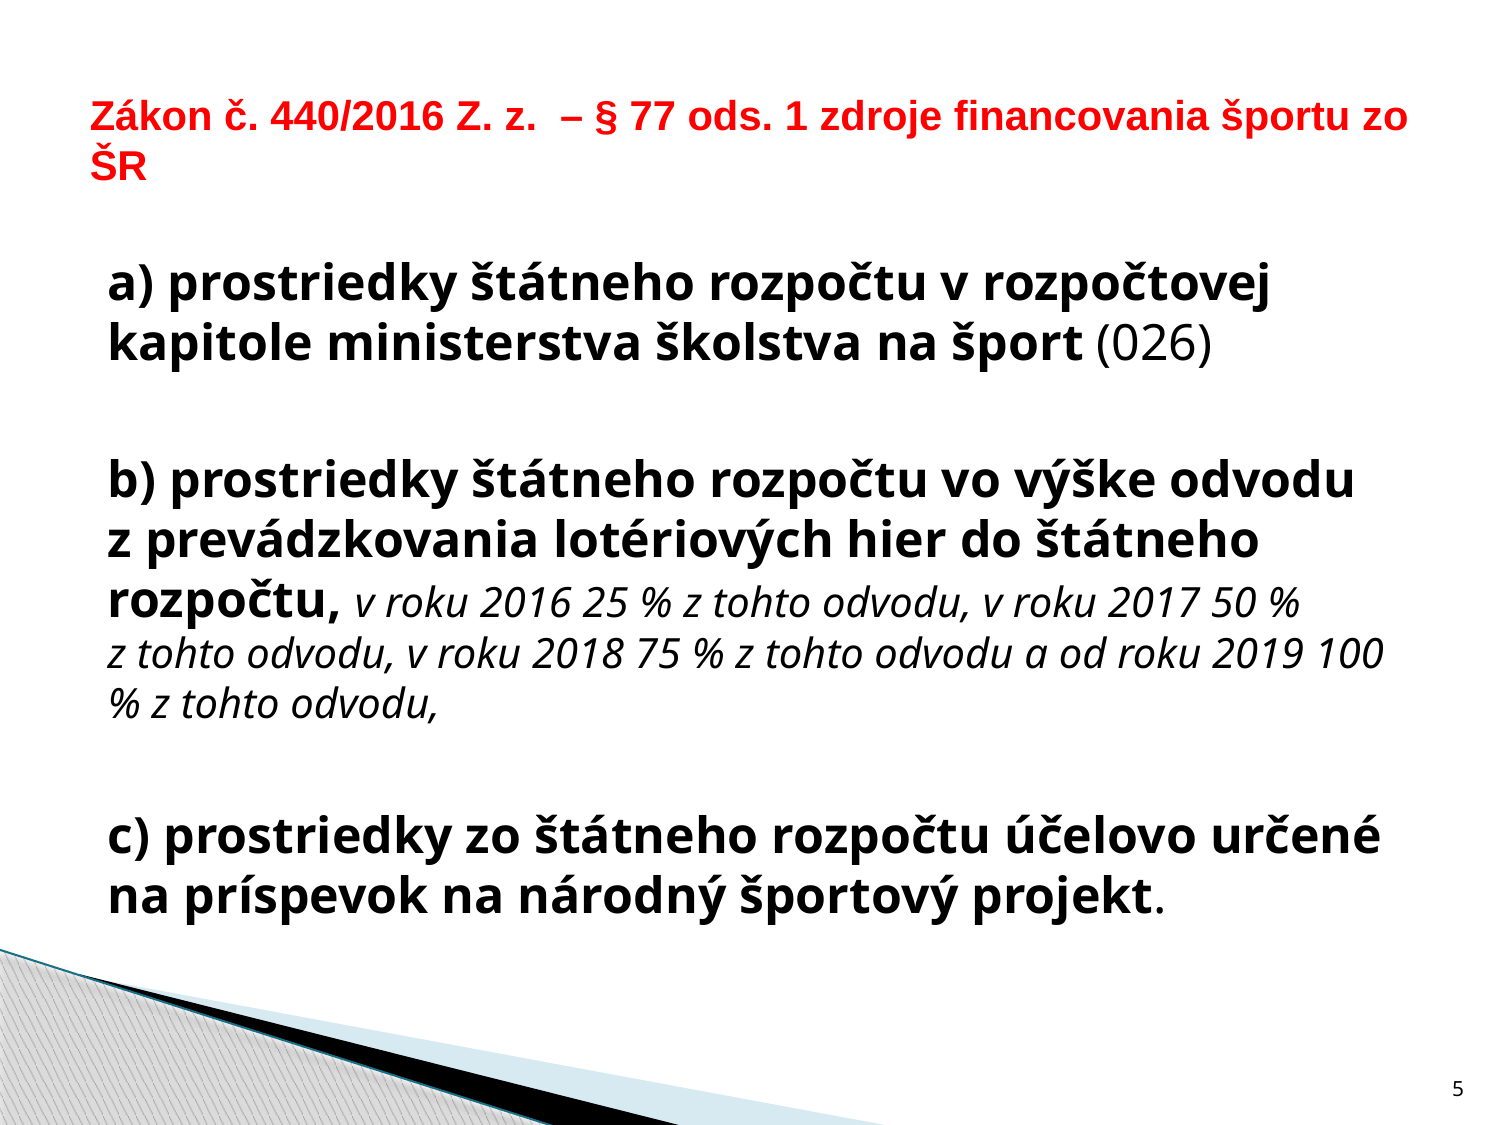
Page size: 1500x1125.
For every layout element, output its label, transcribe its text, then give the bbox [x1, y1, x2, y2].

list a) prostriedky štátneho rozpočtu v rozpočtovej kapitole ministerstva školstva na šport (026) b) prostriedky štátneho rozpočtu vo výške odvodu z prevádzkovania lotériových hier do štátneho rozpočtu, v roku 2016 25 % z tohto odvodu, v roku 2017 50 % z tohto odvodu, v roku 2018 75 % z tohto odvodu a od roku 2019 100 % z tohto odvodu, c) prostriedky zo štátneho rozpočtu účelovo určené na príspevok na národný športový projekt. [75, 243, 1425, 986]
slide_number 5 [1418, 1051, 1479, 1112]
title Zákon č. 440/2016 Z. z. – § 77 ods. 1 zdroje financovania športu zo ŠR [75, 45, 1425, 233]
